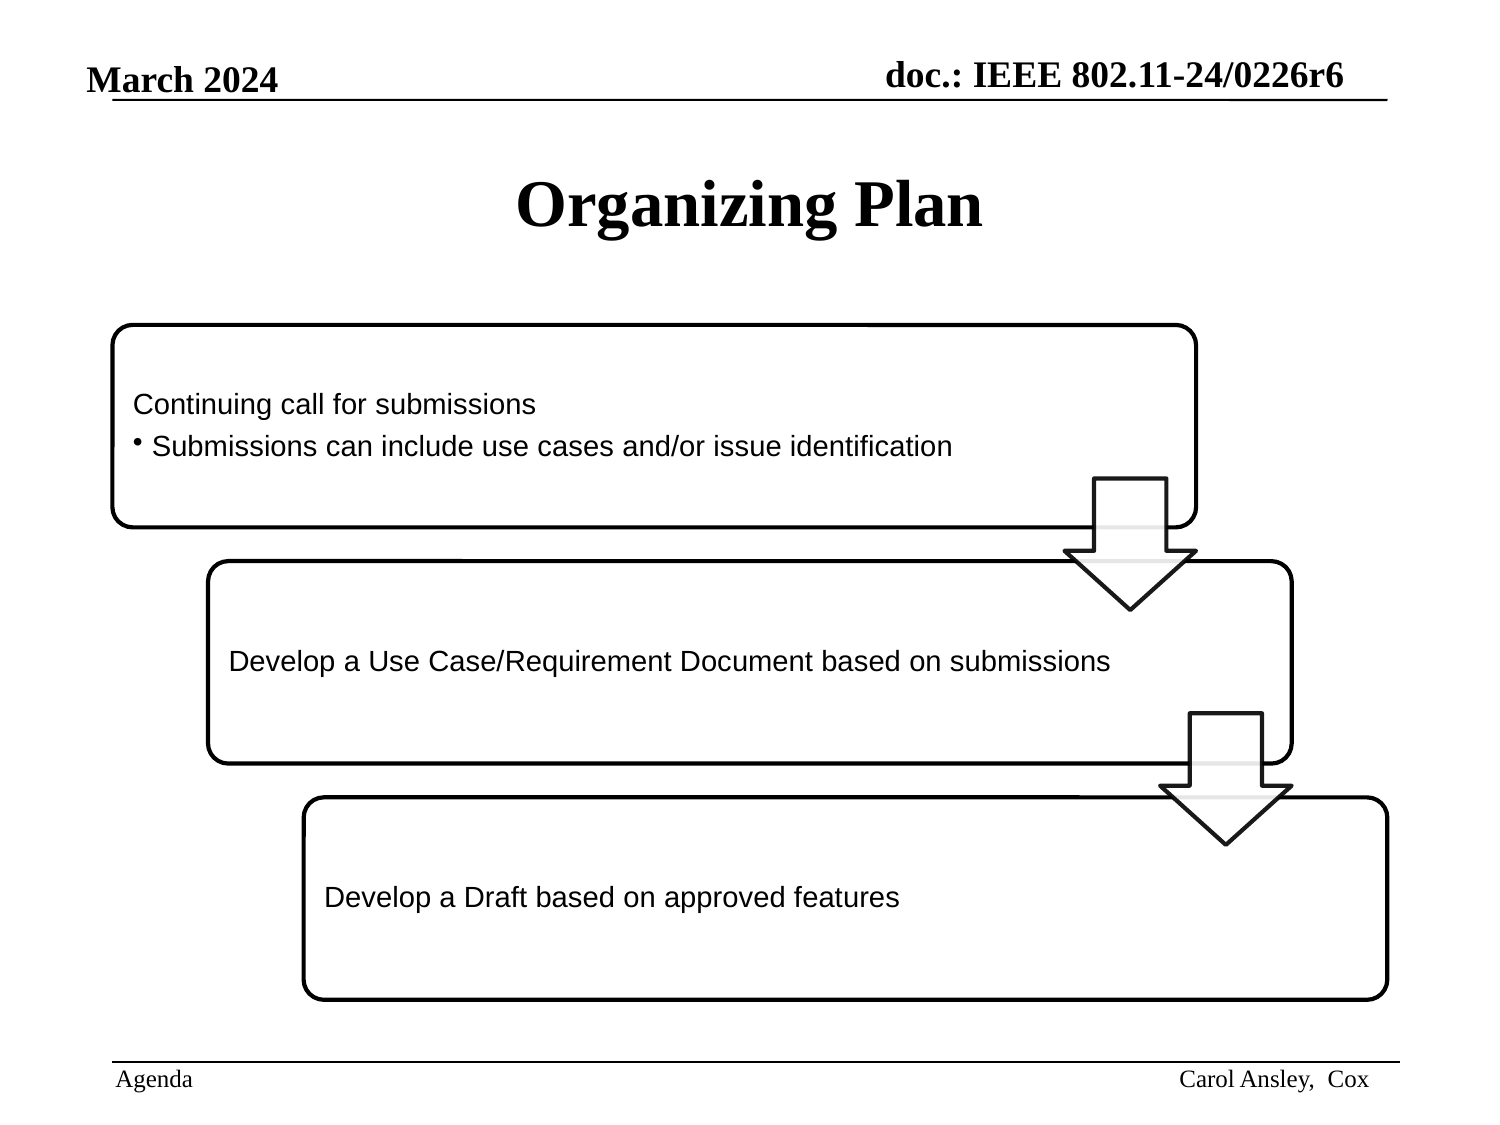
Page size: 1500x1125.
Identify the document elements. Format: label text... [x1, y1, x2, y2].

title Organizing Plan [111, 111, 1388, 288]
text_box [112, 324, 1388, 1001]
